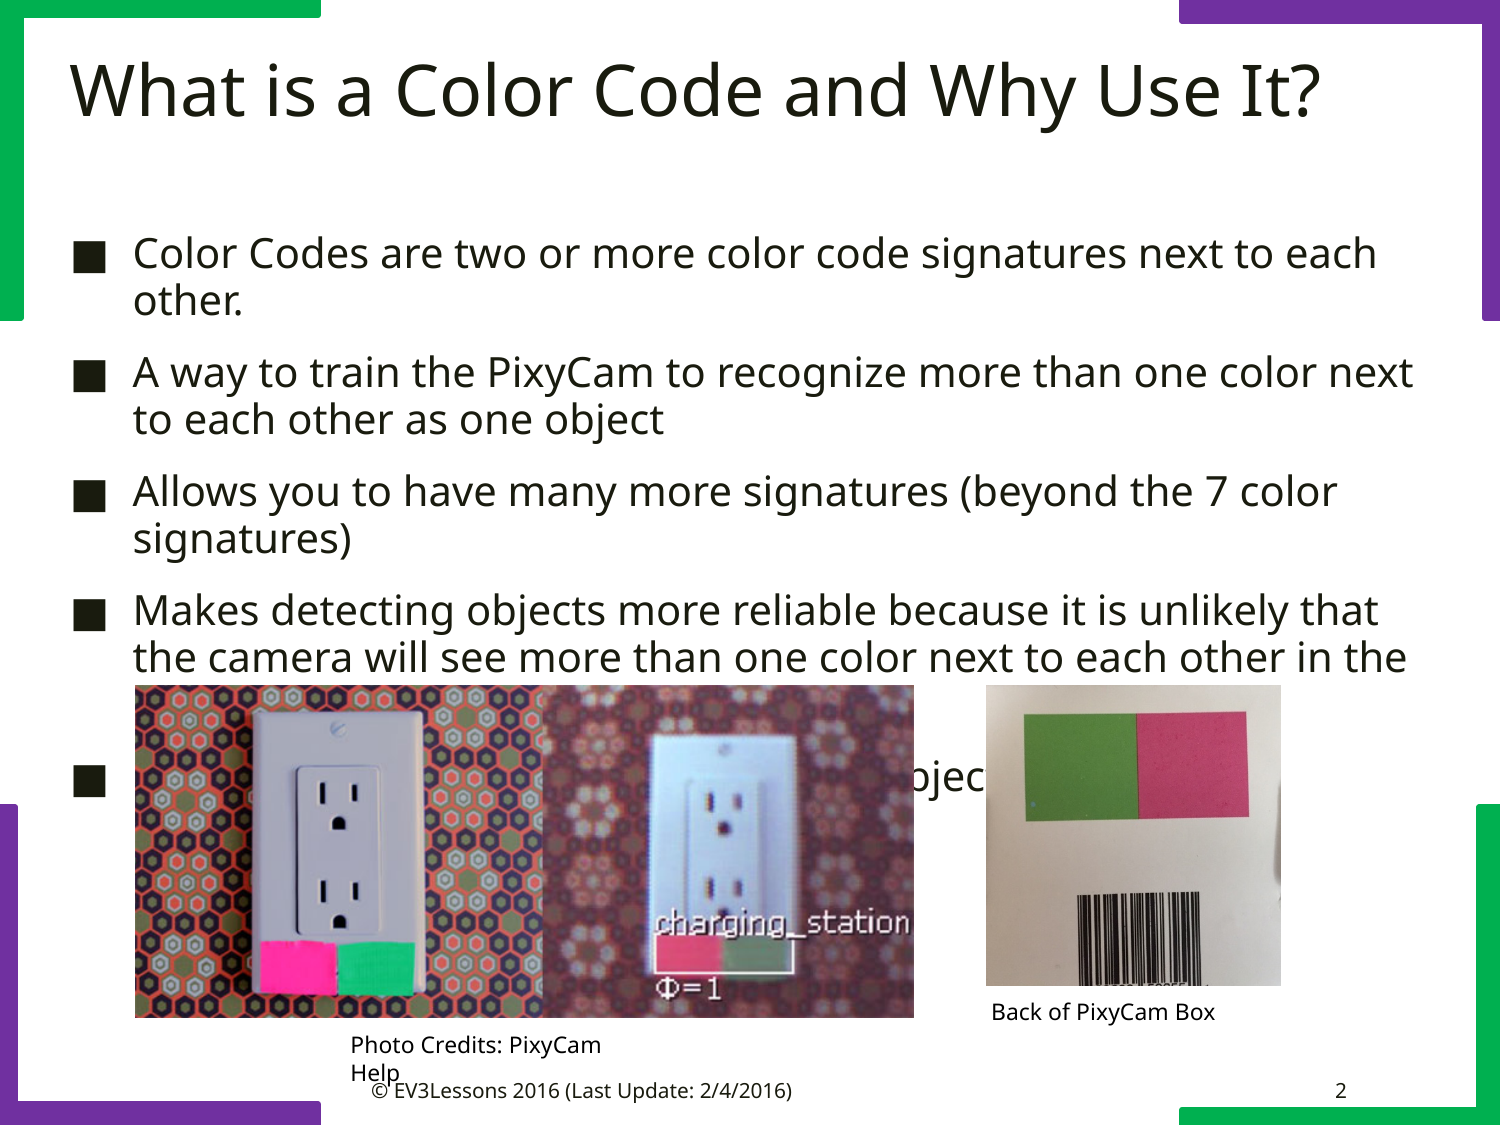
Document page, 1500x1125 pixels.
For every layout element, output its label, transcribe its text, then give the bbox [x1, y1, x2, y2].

list Color Codes are two or more color code signatures next to each other. A way to train the PixyCam to recognize more than one color next to each other as one object Allows you to have many more signatures (beyond the 7 color signatures) Makes detecting objects more reliable because it is unlikely that the camera will see more than one color next to each other in the background Can give you an angle estimate of the object [54, 222, 1442, 1024]
title What is a Color Code and Why Use It? [54, 47, 1442, 185]
footer © EV3Lessons 2016 (Last Update: 2/4/2016) [355, 1058, 1129, 1125]
picture [986, 685, 1281, 986]
text_box Photo Credits: PixyCam Help [335, 1023, 663, 1094]
slide_number 2 [1165, 1058, 1362, 1125]
picture [135, 685, 914, 1018]
text_box Back of PixyCam Box [976, 990, 1304, 1033]
